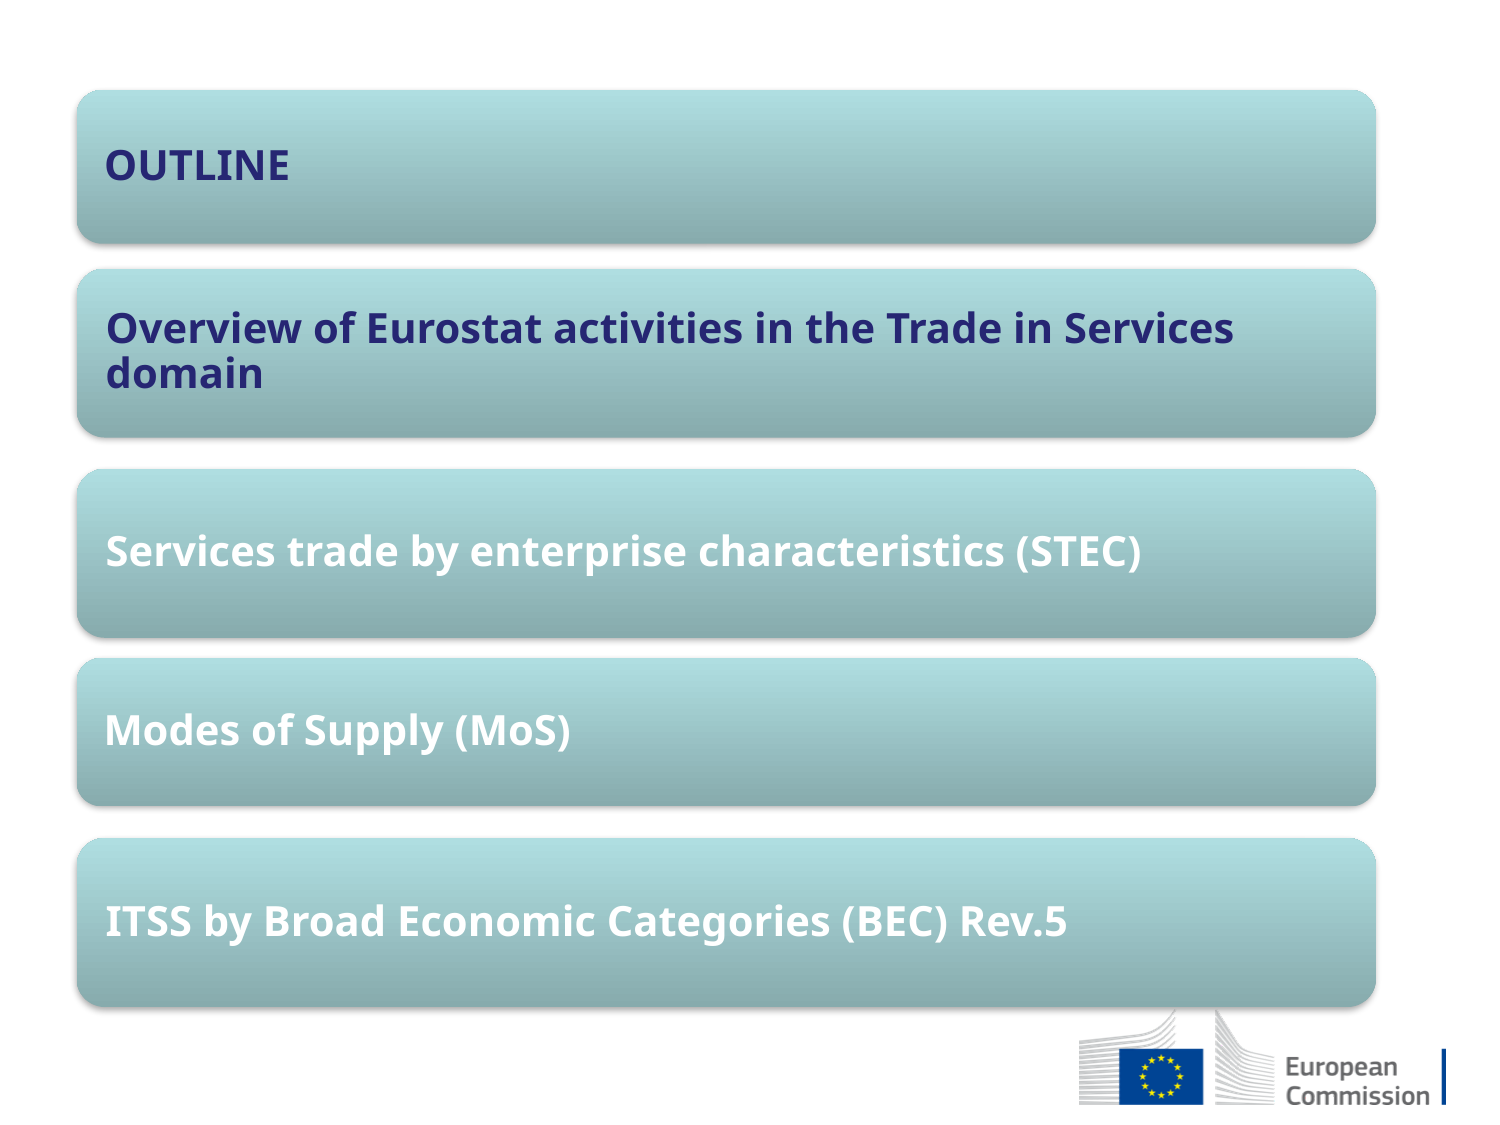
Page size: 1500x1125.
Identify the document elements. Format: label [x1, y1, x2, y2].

text_box [76, 89, 1377, 1012]
picture [1078, 1008, 1447, 1106]
